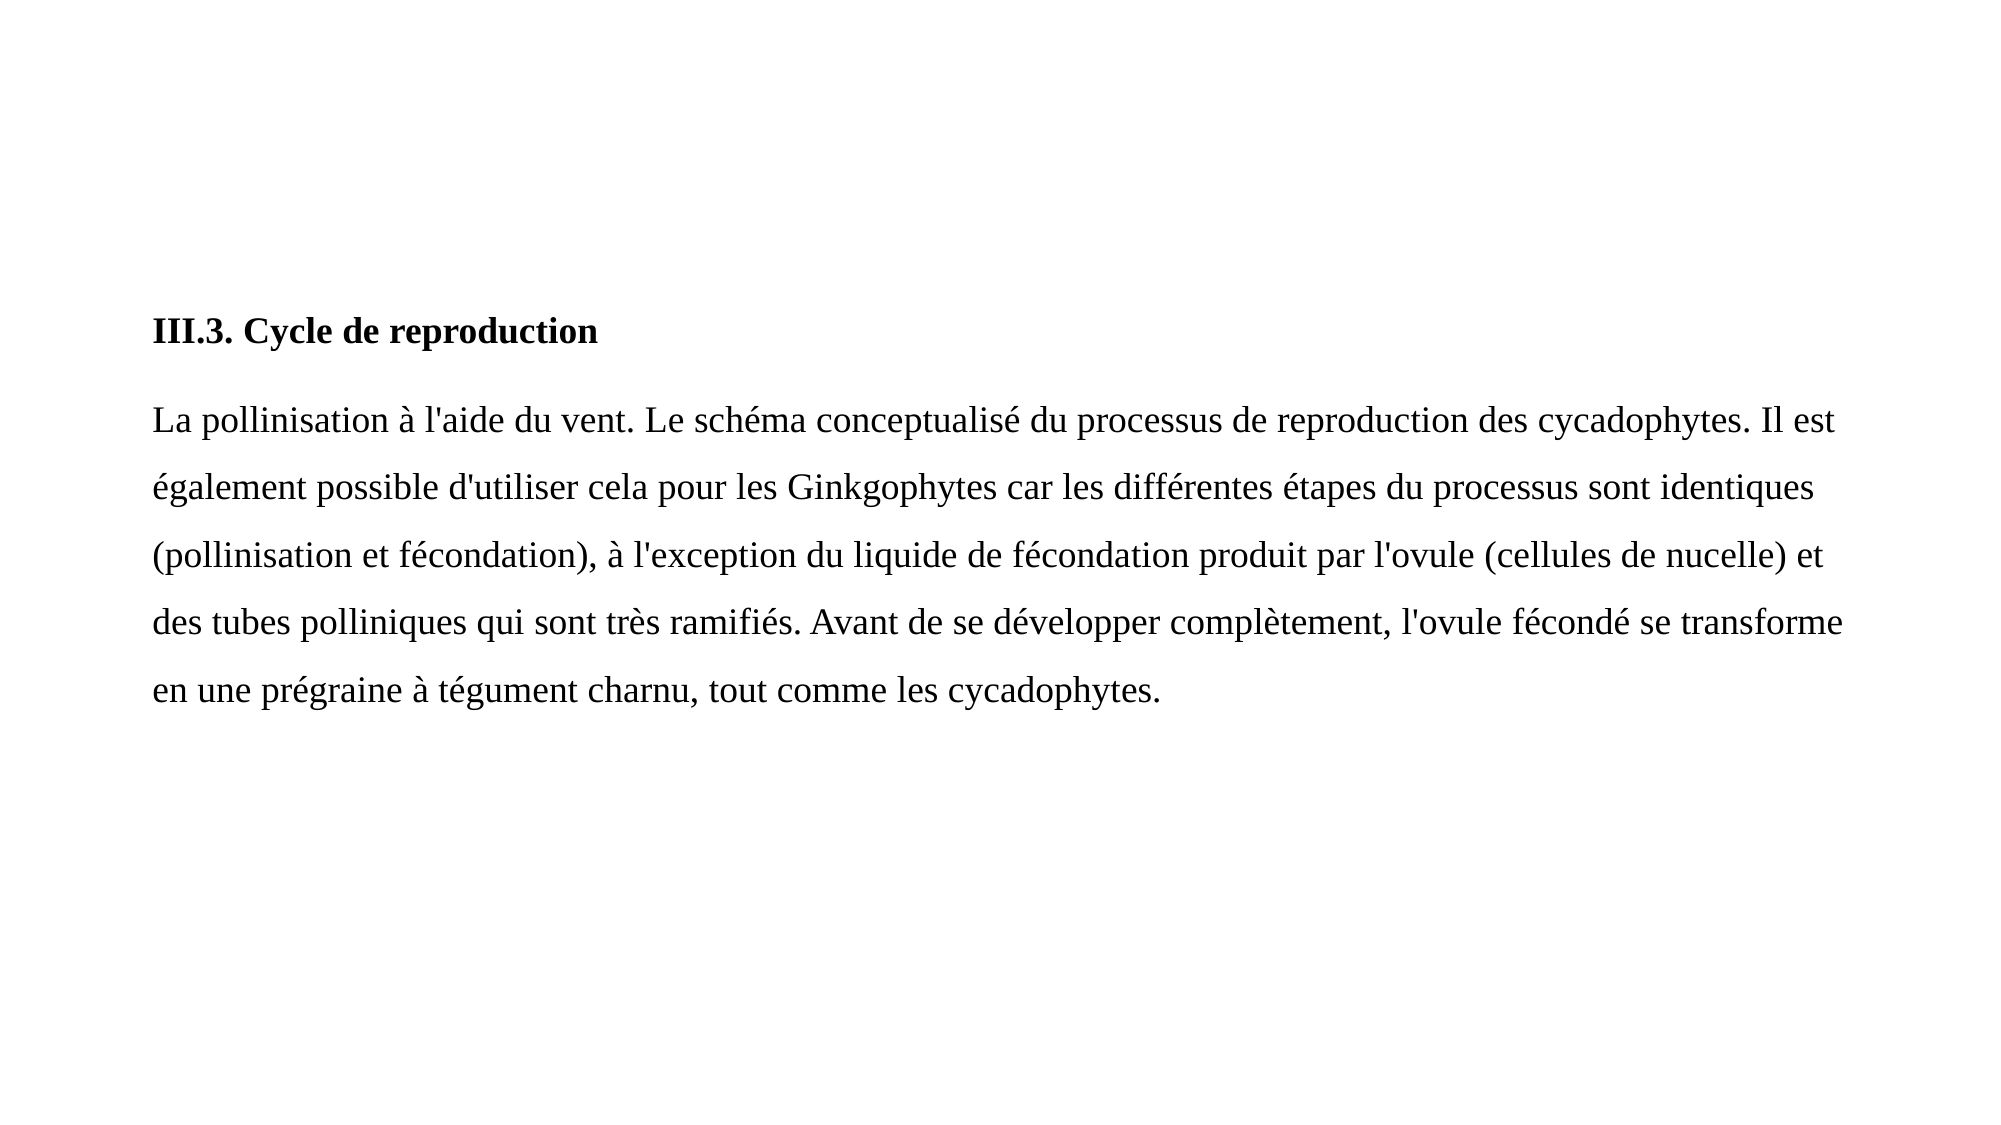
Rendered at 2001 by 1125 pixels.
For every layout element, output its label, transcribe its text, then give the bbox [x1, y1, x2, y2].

list III.3. Cycle de reproduction La pollinisation à l'aide du vent. Le schéma conceptualisé du processus de reproduction des cycadophytes. Il est également possible d'utiliser cela pour les Ginkgophytes car les différentes étapes du processus sont identiques (pollinisation et fécondation), à l'exception du liquide de fécondation produit par l'ovule (cellules de nucelle) et des tubes polliniques qui sont très ramifiés. Avant de se développer complètement, l'ovule fécondé se transforme en une prégraine à tégument charnu, tout comme les cycadophytes. [137, 33, 1863, 1014]
